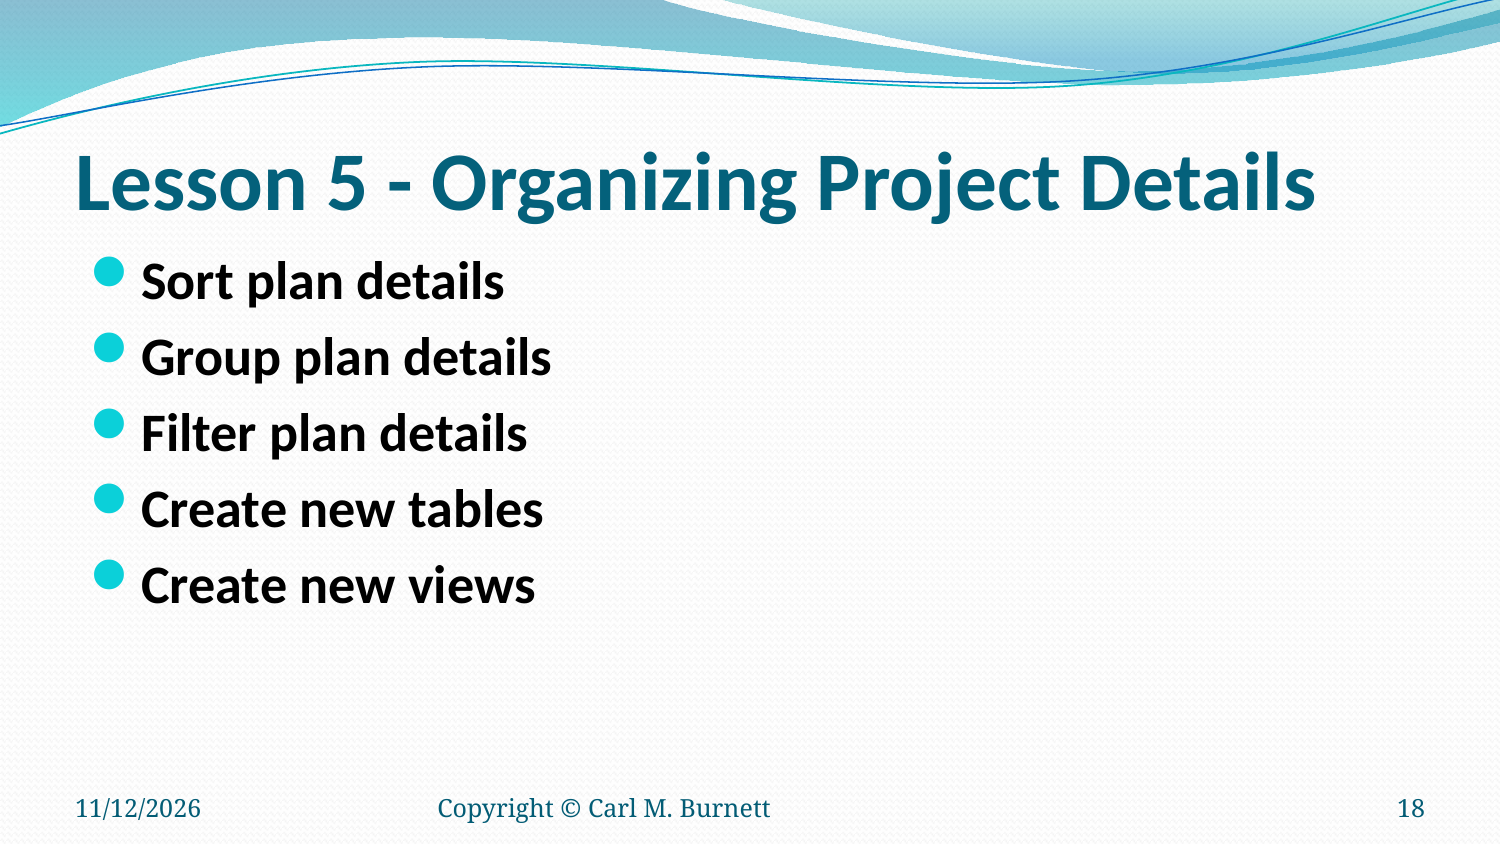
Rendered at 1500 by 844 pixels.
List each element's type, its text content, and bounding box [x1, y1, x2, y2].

list Sort plan details Group plan details Filter plan details Create new tables Create new views [75, 238, 1425, 779]
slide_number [75, 782, 425, 827]
title Lesson 5 - Organizing Project Details [75, 86, 1425, 228]
footer Copyright © Carl M. Burnett [437, 782, 988, 827]
slide_number 18 [1299, 782, 1425, 827]
